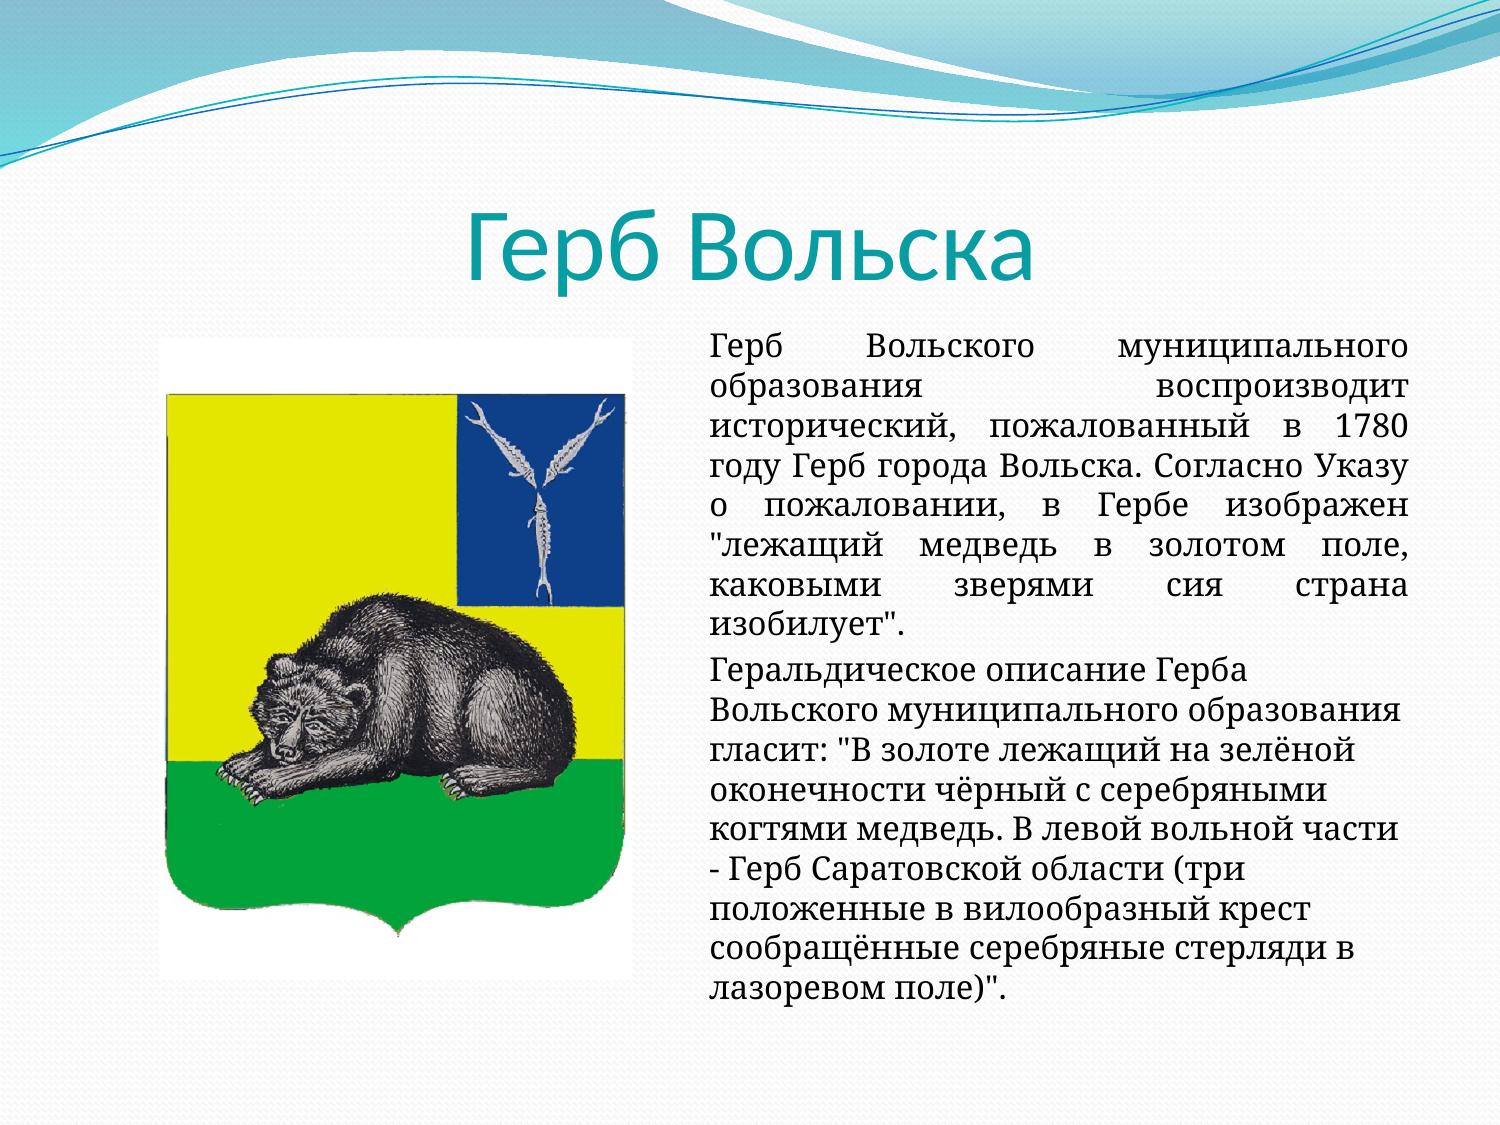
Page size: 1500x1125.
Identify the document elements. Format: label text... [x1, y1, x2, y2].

title Герб Вольска [76, 113, 1427, 302]
list Герб Вольского муниципального образования воспроизводит исторический, пожалованный в 1780 году Герб города Вольска. Согласно Указу о пожаловании, в Гербе изображен "лежащий медведь в золотом поле, каковыми зверями сия страна изобилует". Геральдическое описание Герба Вольского муниципального образования гласит: "В золоте лежащий на зелёной оконечности чёрный с серебряными когтями медведь. В левой вольной части - Герб Саратовской области (три положенные в вилообразный крест сообращённые серебряные стерляди в лазоревом поле)". [655, 317, 1425, 1038]
picture [159, 337, 633, 981]
